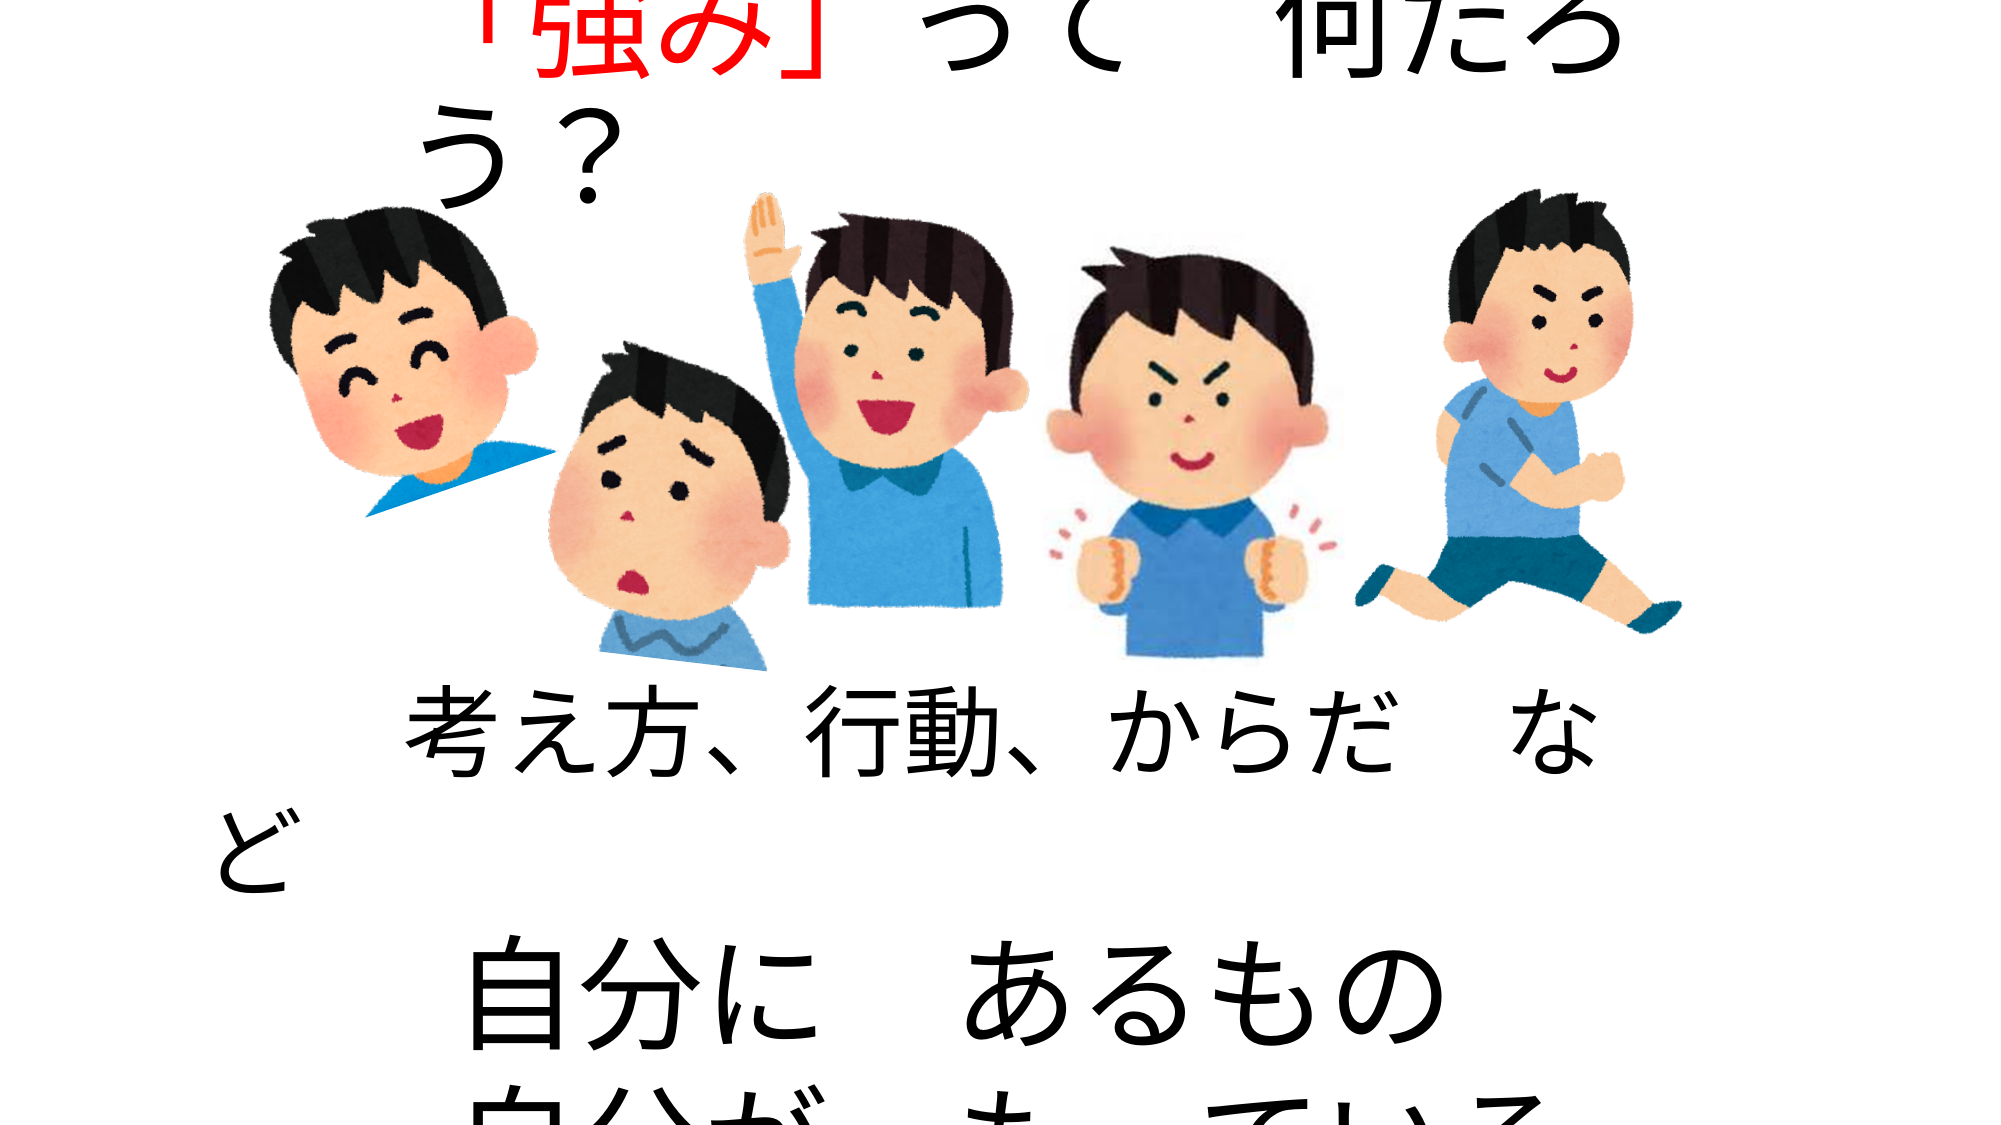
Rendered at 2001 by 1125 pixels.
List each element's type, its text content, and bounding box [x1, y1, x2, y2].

text_box 考え方、行動、からだ など 自分に あるもの 自分が もっているもの [188, 661, 1689, 1125]
picture [101, 97, 1714, 680]
title 「強み」って 何だろう？ [387, 26, 1674, 165]
